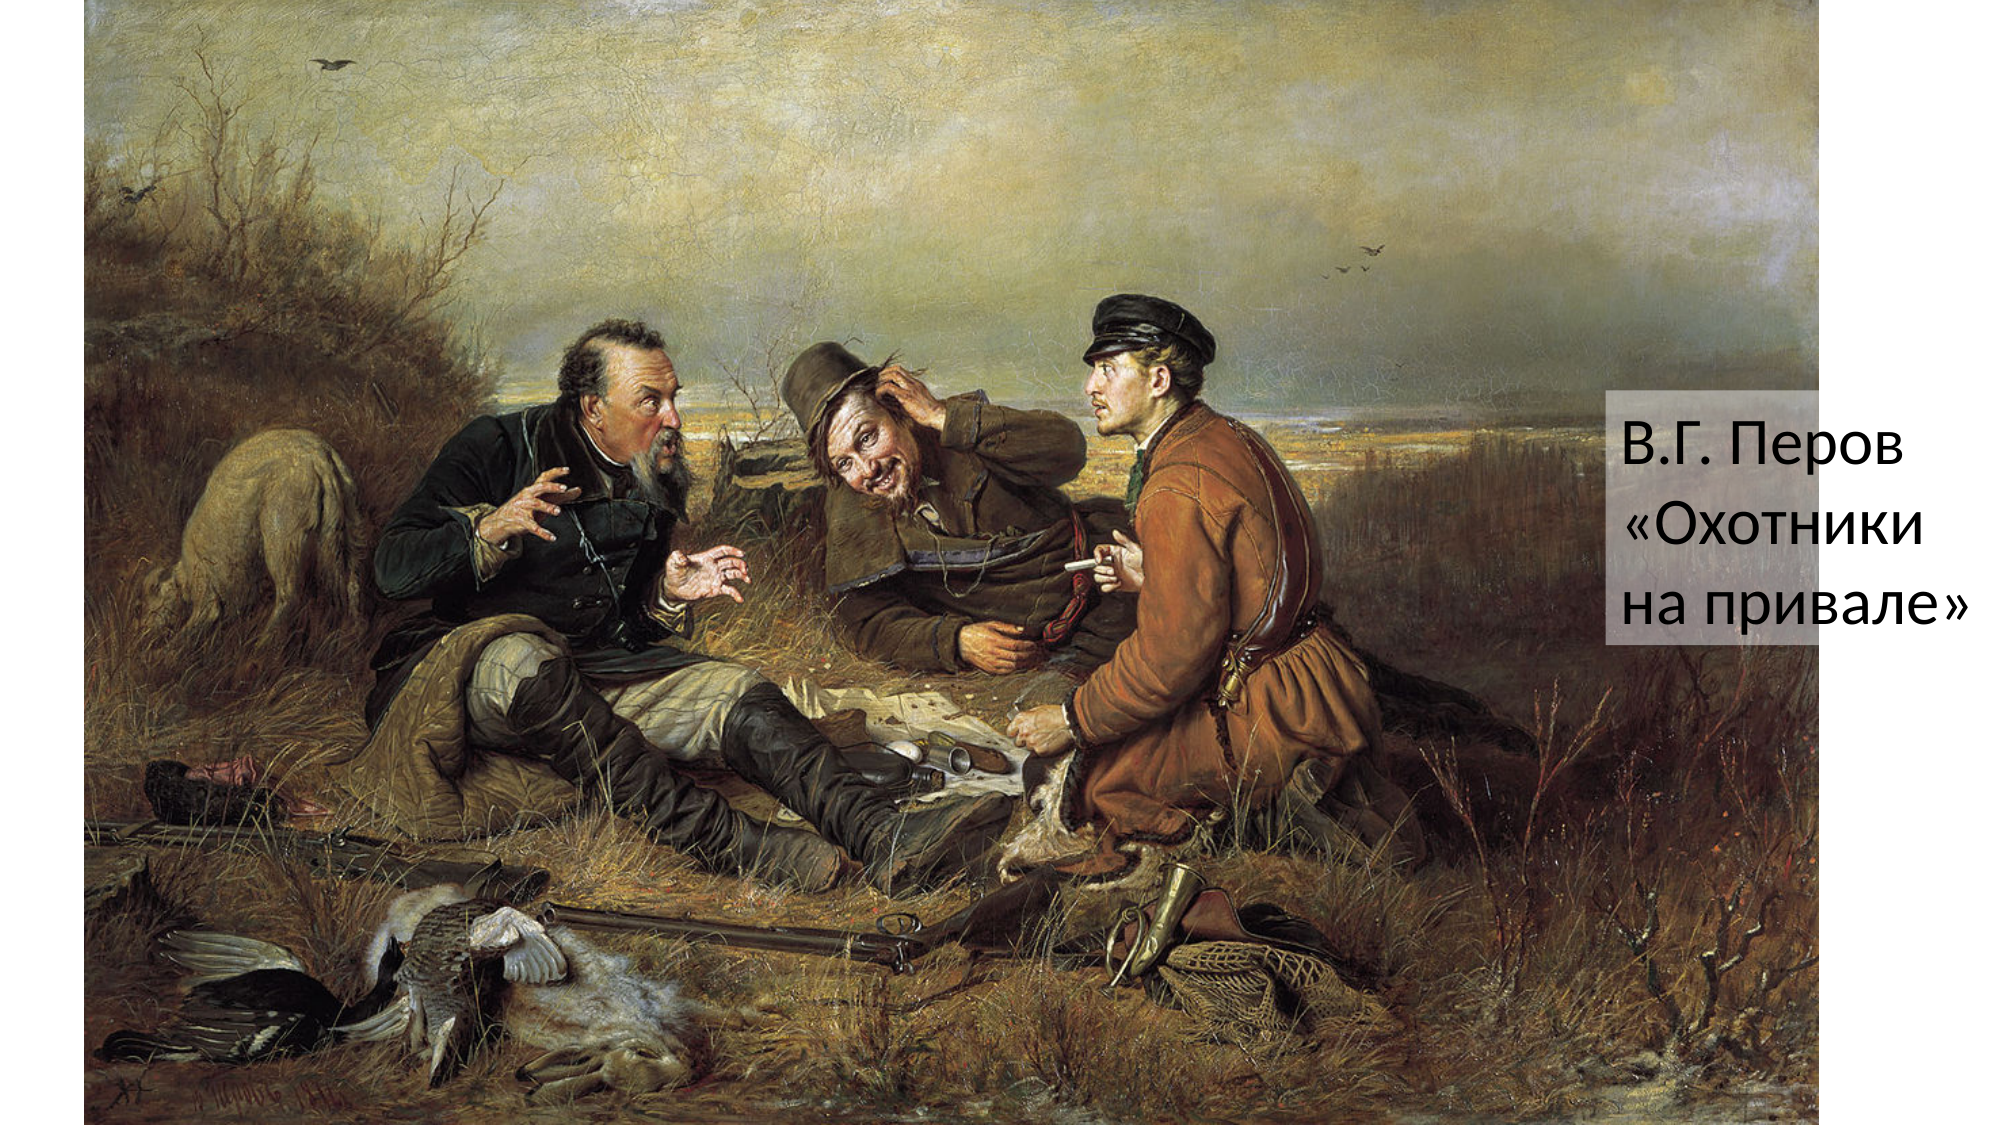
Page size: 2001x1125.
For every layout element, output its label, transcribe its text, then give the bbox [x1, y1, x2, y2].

picture [84, 0, 1819, 1125]
text_box В.Г. Перов «Охотники на привале» [1819, 390, 2000, 646]
